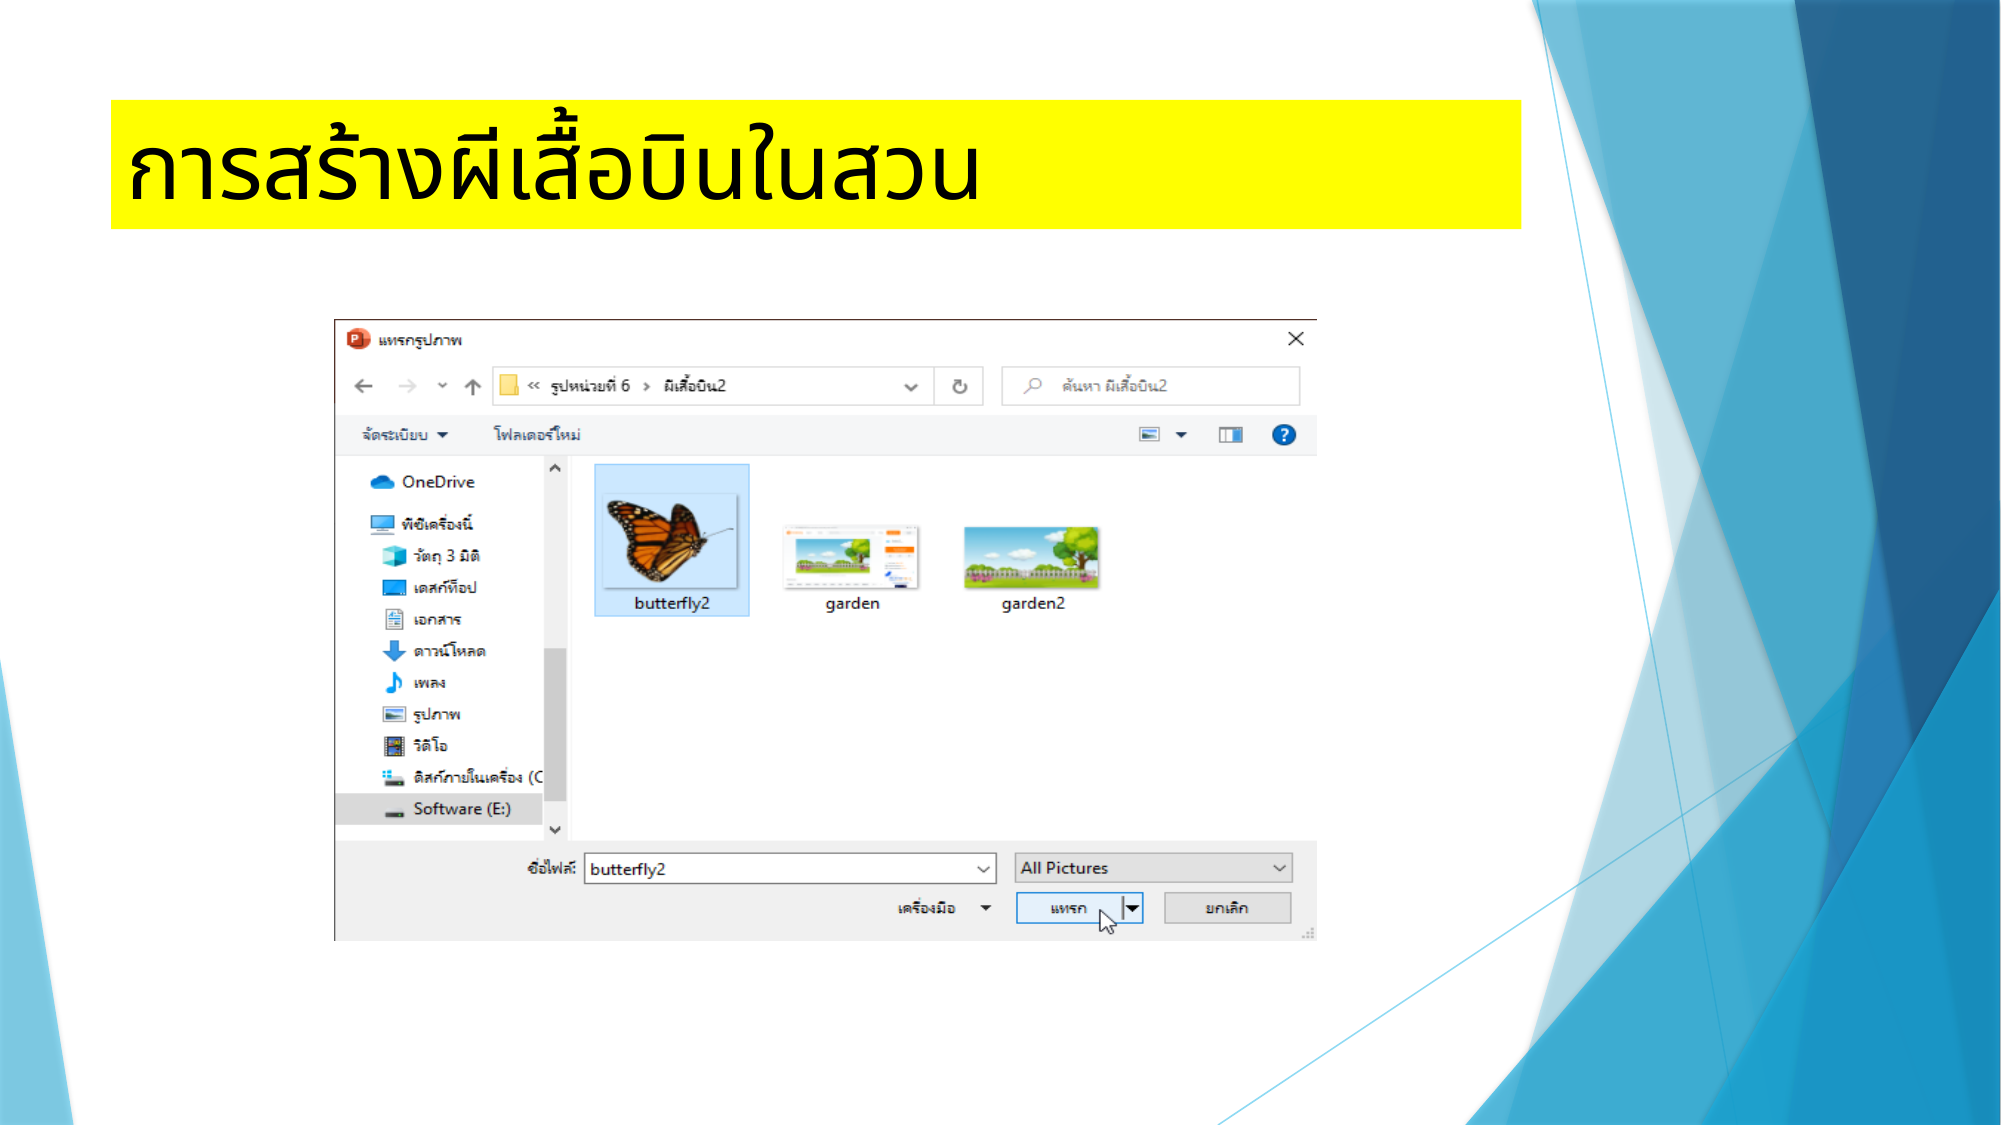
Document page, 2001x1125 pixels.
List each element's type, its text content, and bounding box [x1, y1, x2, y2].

picture [333, 318, 1317, 942]
title การสร้างผีเสื้อบินในสวน [111, 99, 1522, 230]
